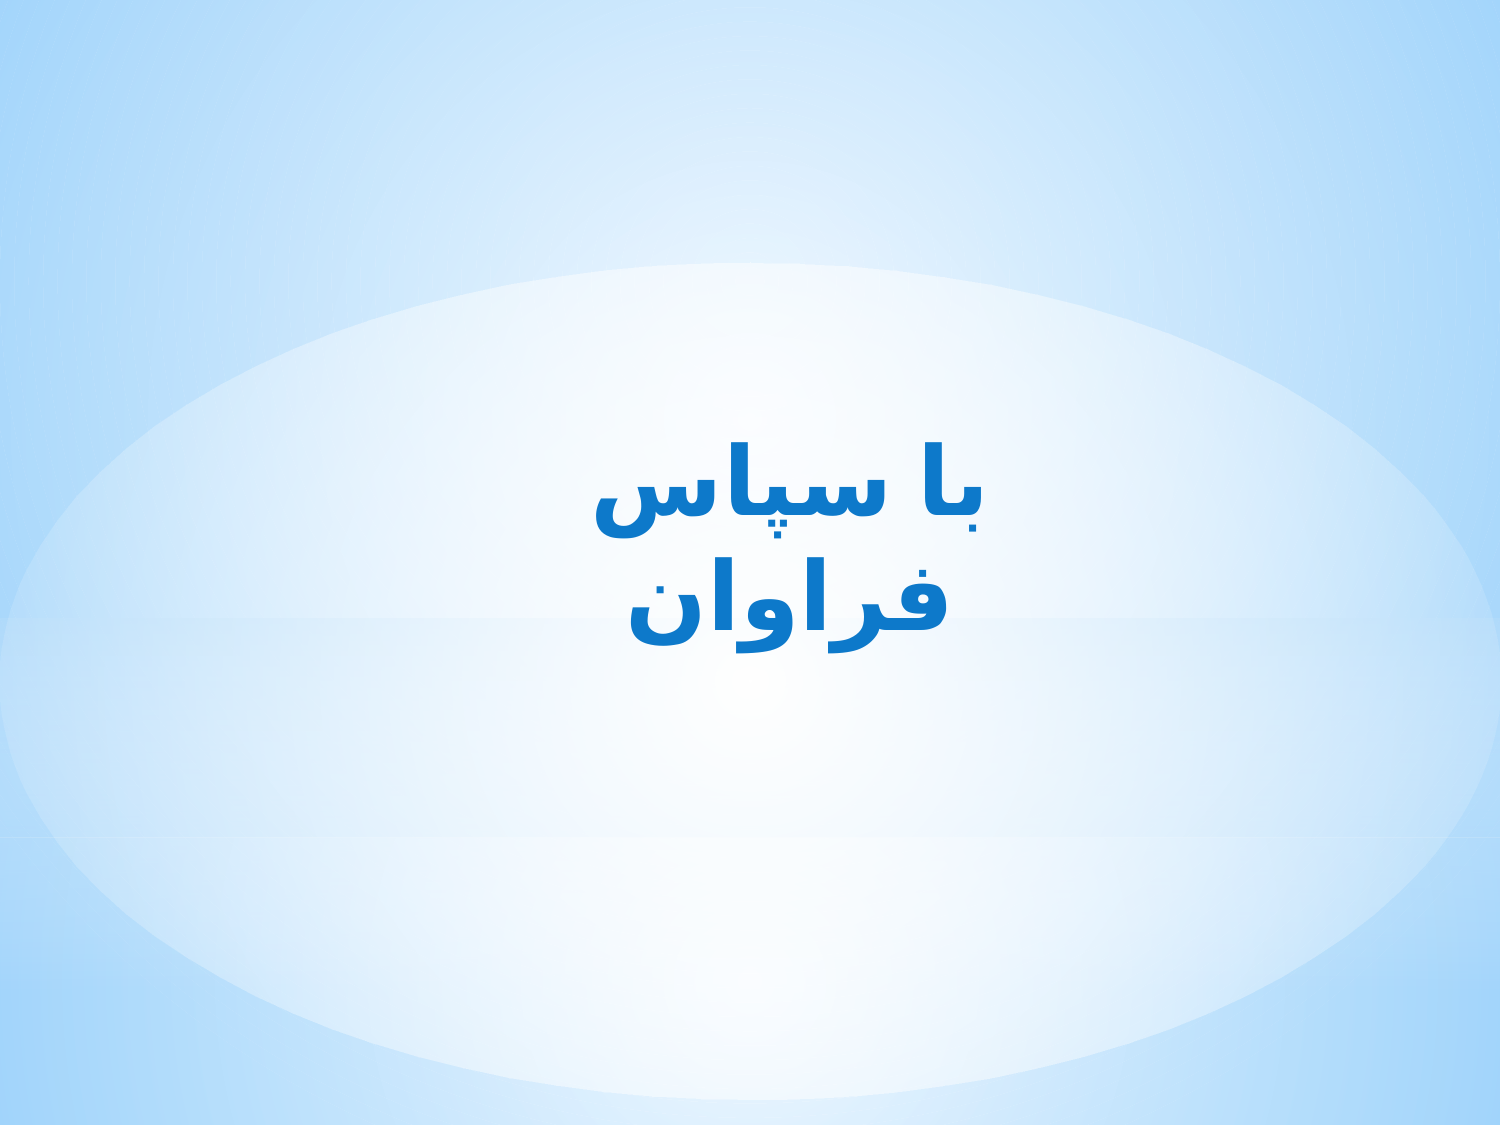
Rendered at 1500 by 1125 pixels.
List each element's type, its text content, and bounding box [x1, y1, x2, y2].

title با سپاس فراوان [412, 412, 1169, 600]
